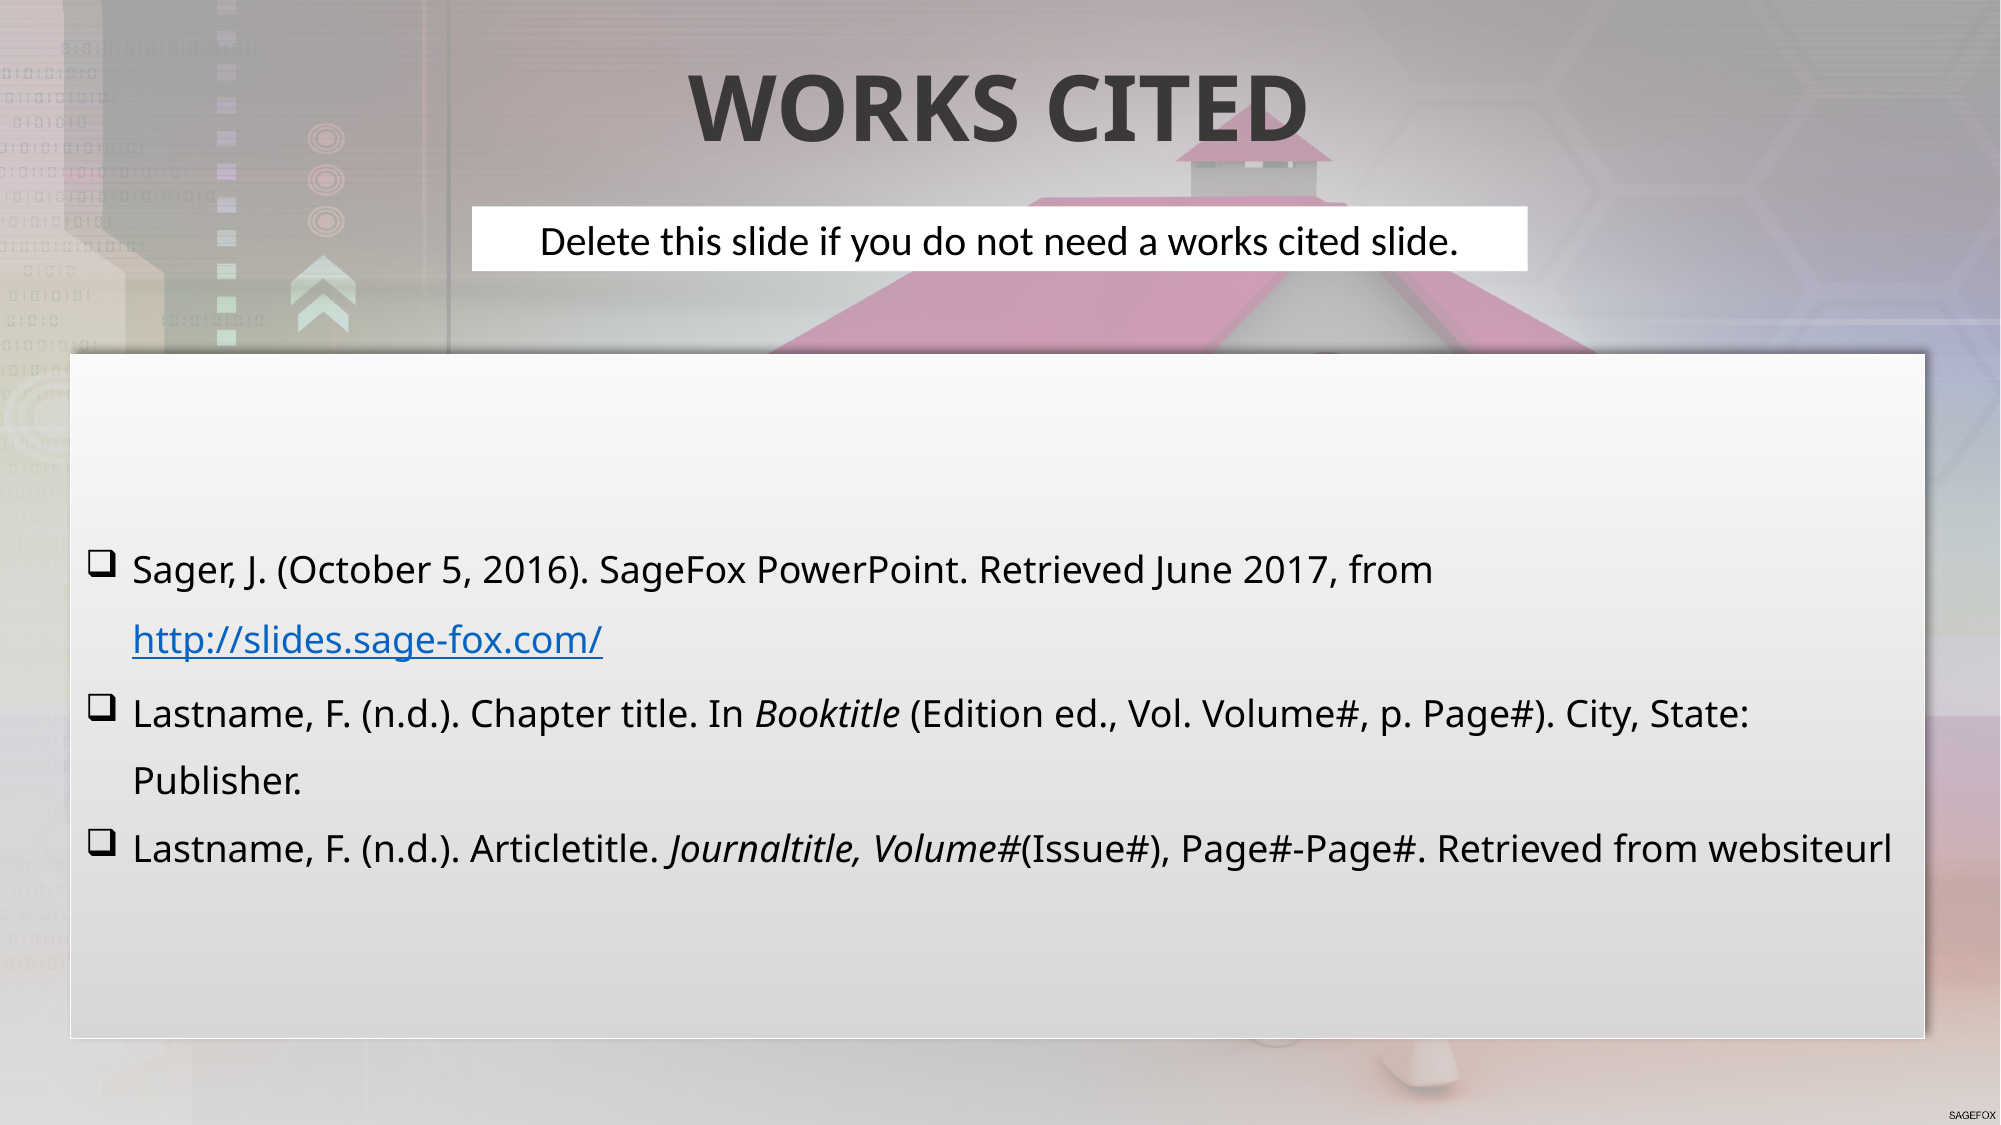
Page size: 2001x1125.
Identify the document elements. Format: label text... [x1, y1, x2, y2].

text_box Sager, J. (October 5, 2016). SageFox PowerPoint. Retrieved June 2017, from http://slides.sage-fox.com/ Lastname, F. (n.d.). Chapter title. In Booktitle (Edition ed., Vol. Volume#, p. Page#). City, State: Publisher. Lastname, F. (n.d.). Articletitle. Journaltitle, Volume#(Issue#), Page#-Page#. Retrieved from websiteurl [70, 354, 1925, 1039]
text_box Delete this slide if you do not need a works cited slide. [472, 206, 1528, 272]
picture [1925, 0, 2001, 1125]
text_box WORKS CITED [548, 42, 1452, 167]
